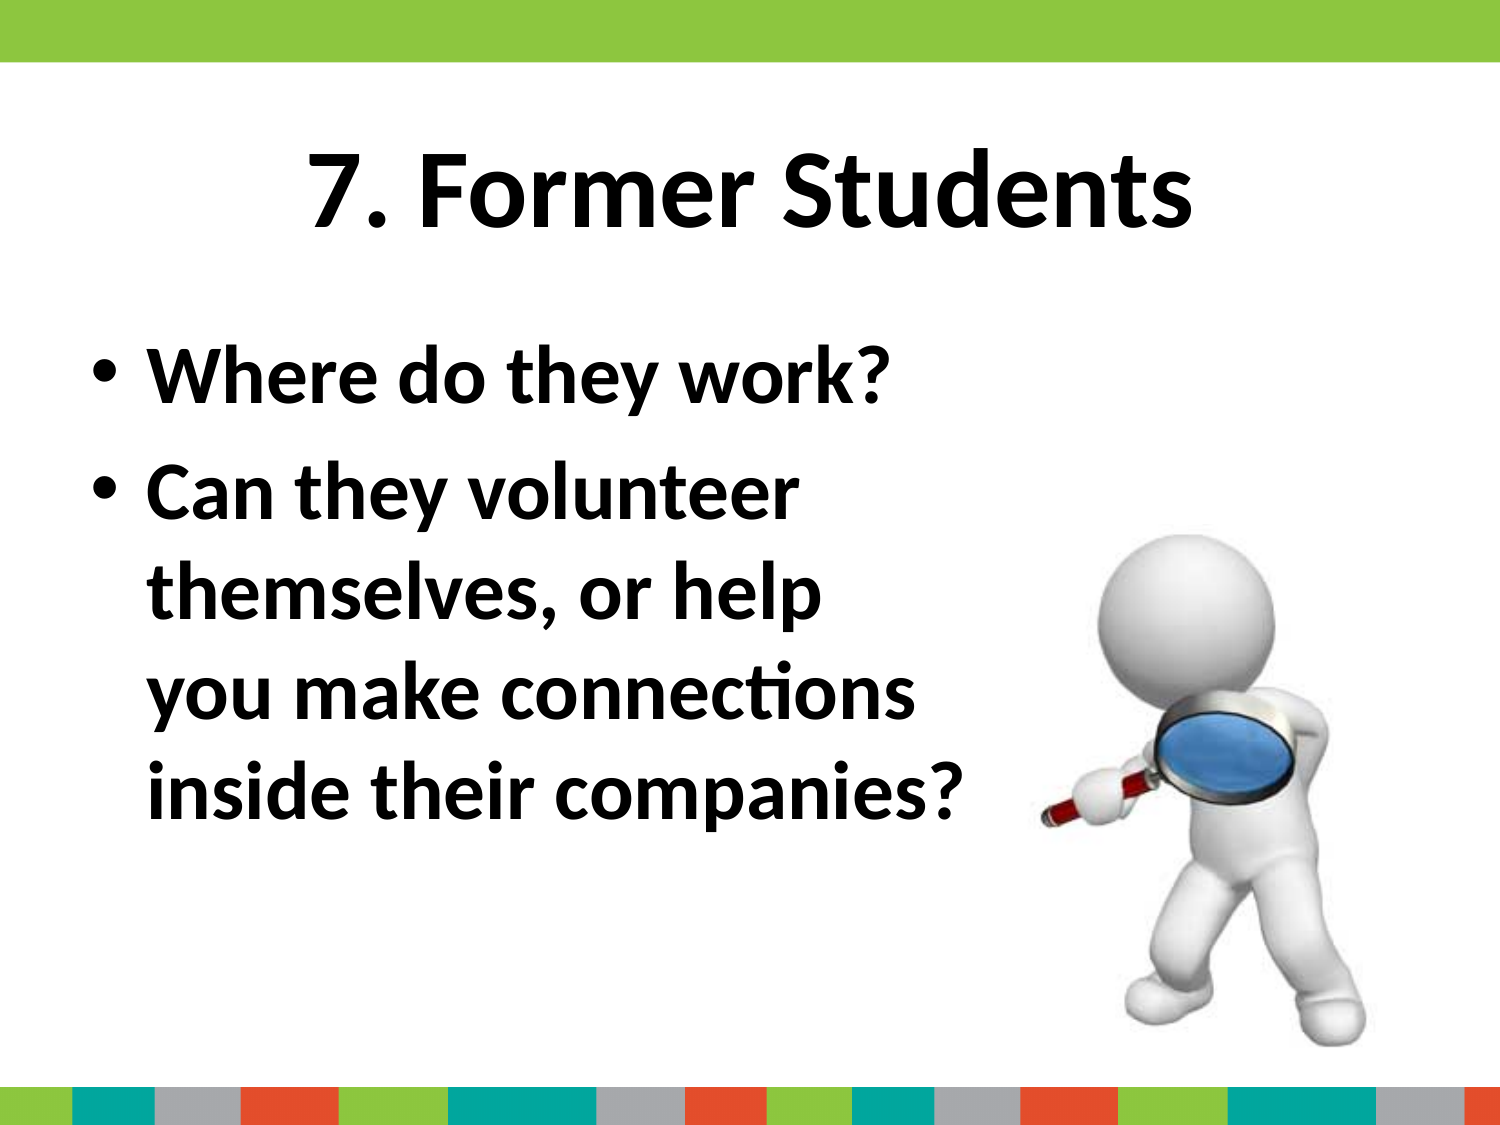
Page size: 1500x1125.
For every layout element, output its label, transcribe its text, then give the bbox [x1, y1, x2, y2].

list Where do they work? Can they volunteer themselves, or help you make connections inside their companies? [75, 312, 1413, 1063]
picture [955, 524, 1500, 1069]
title 7. Former Students [0, 137, 1500, 263]
